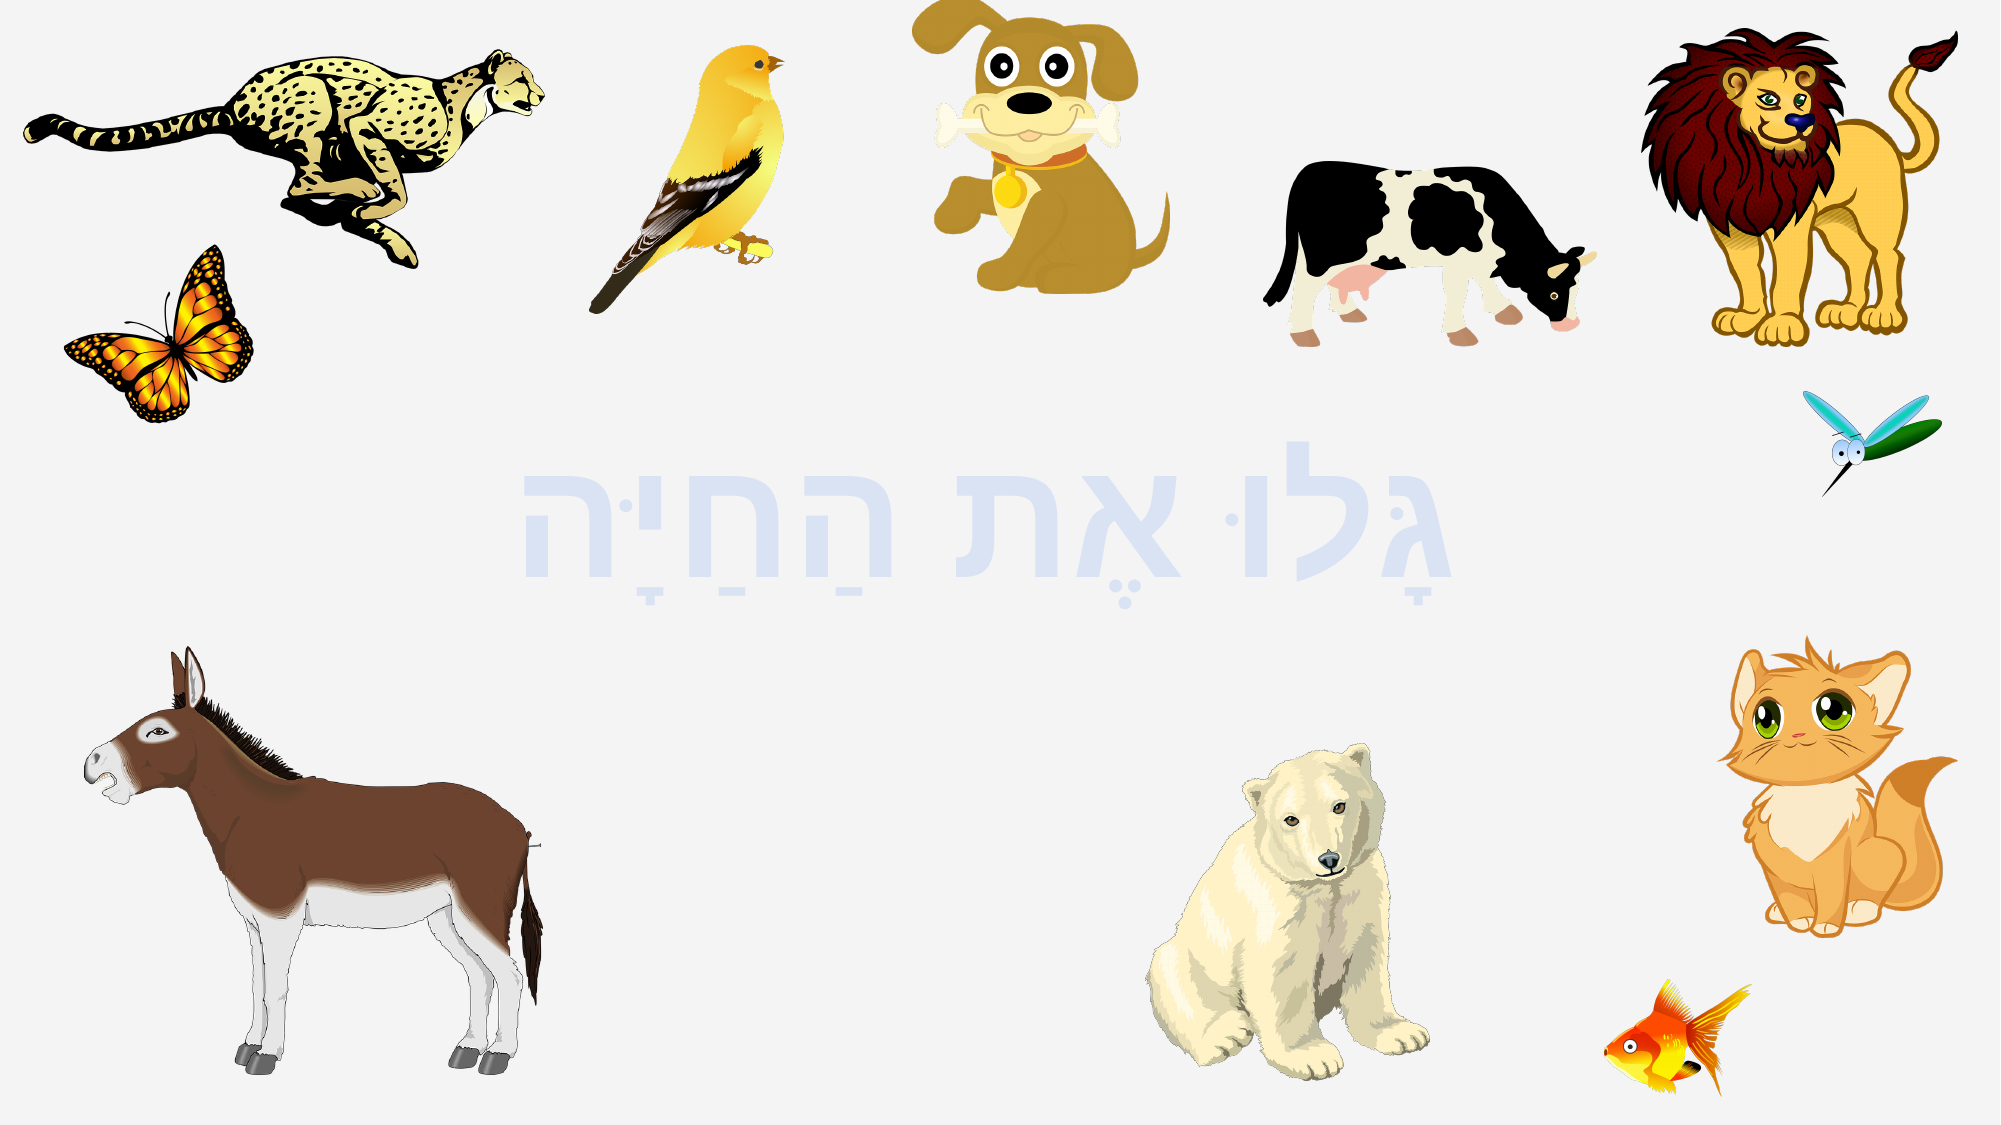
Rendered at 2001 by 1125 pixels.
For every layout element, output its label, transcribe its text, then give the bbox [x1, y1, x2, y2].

picture [589, 45, 785, 314]
picture [1799, 387, 1943, 497]
picture [1641, 28, 1958, 347]
picture [1715, 635, 1958, 938]
picture [1603, 979, 1752, 1097]
picture [911, 0, 1170, 294]
picture [83, 646, 543, 1076]
picture [1263, 161, 1597, 347]
text_box גָּלוּ אֶת הַחַיָּה [497, 403, 1472, 619]
picture [22, 28, 545, 449]
picture [1145, 743, 1431, 1082]
